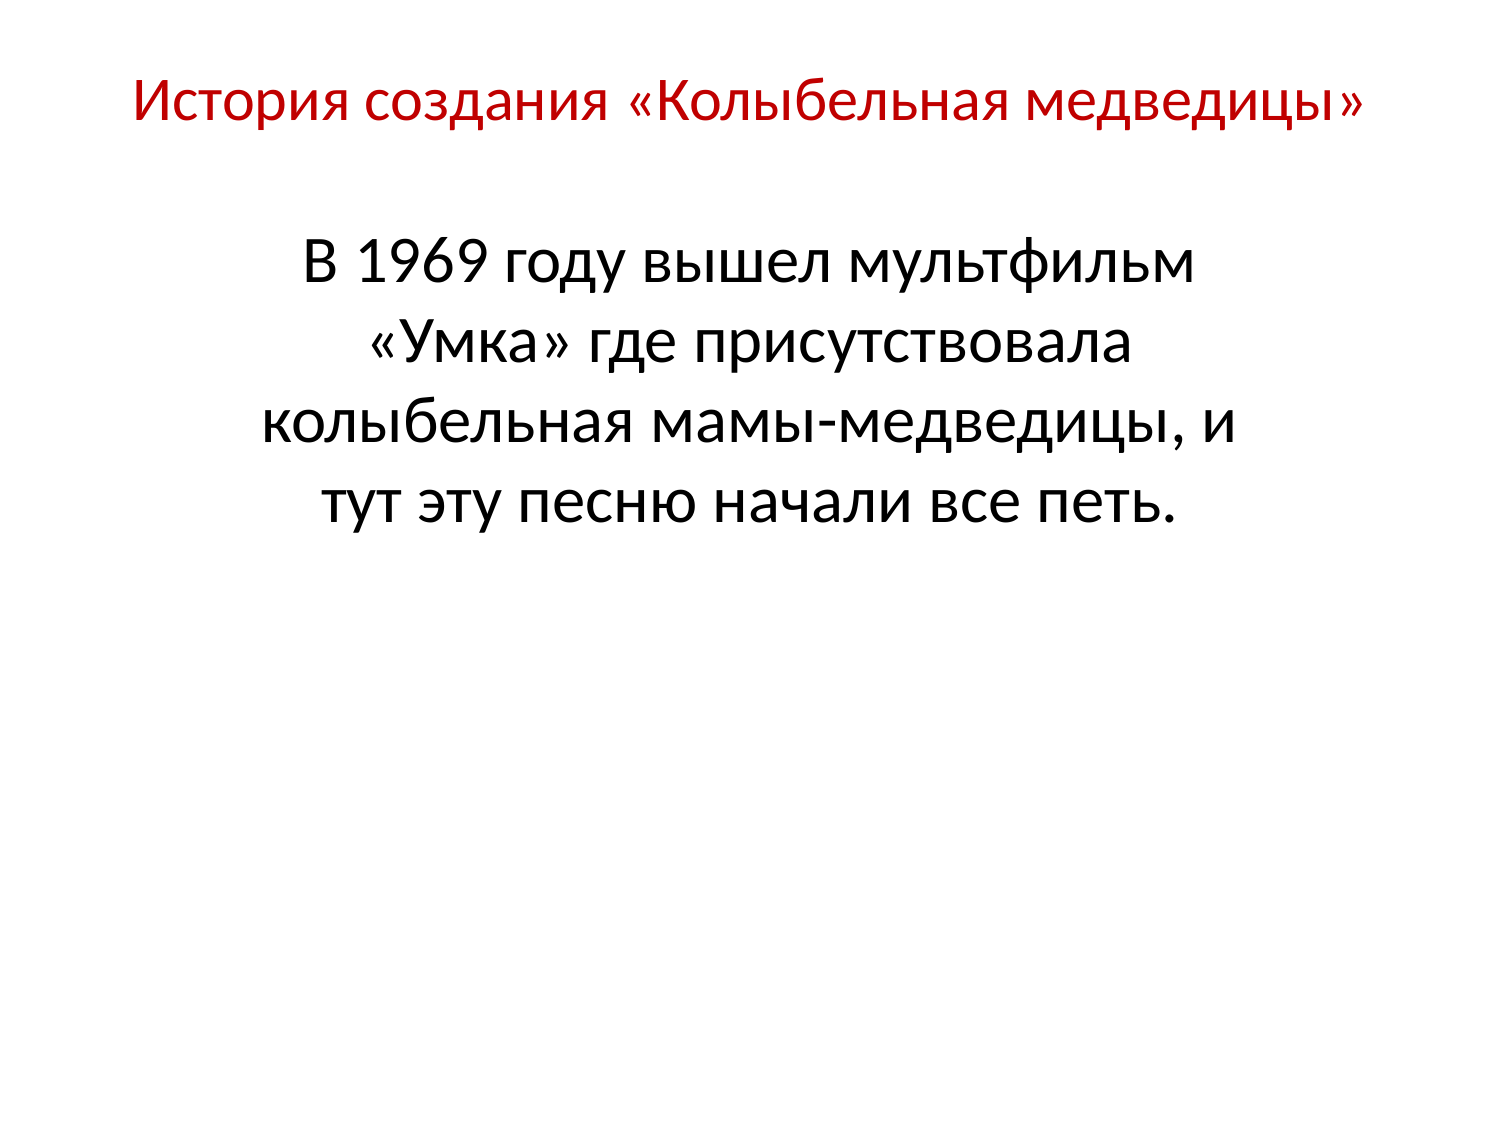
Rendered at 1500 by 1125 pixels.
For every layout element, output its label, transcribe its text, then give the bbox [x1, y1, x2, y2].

title История создания «Колыбельная медведицы» [112, 19, 1388, 173]
subtitle В 1969 году вышел мультфильм «Умка» где присутствовала колыбельная мамы-медведицы, и тут эту песню начали все петь. [225, 208, 1275, 925]
